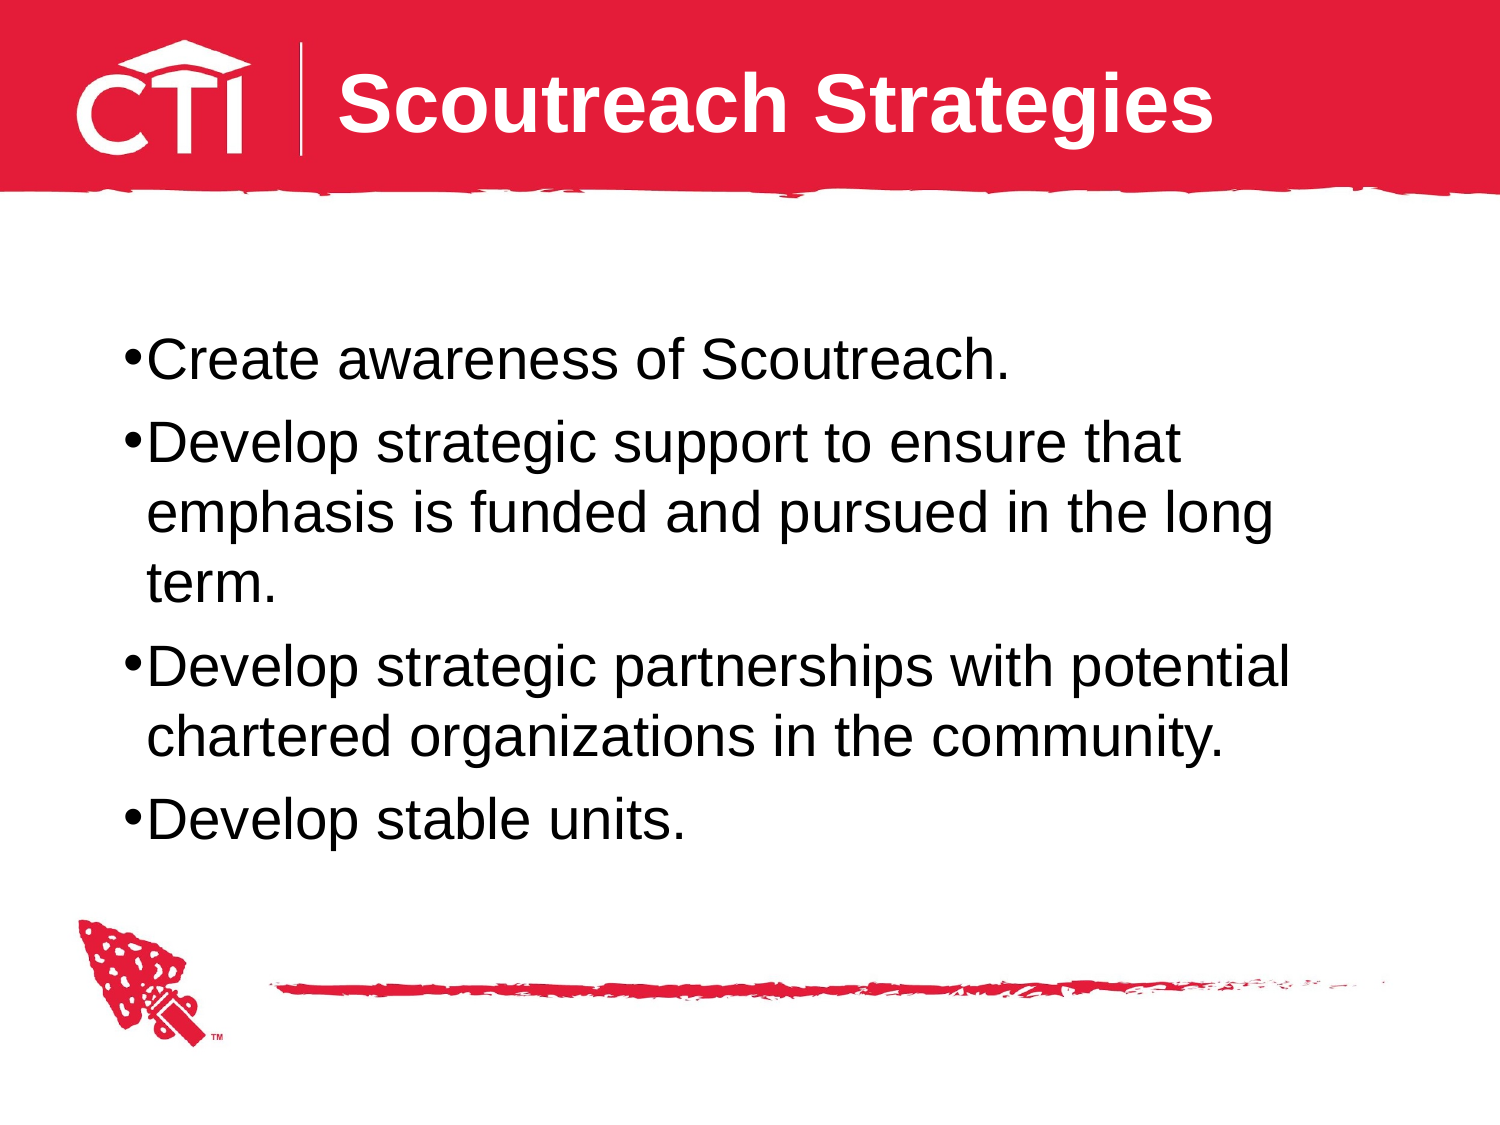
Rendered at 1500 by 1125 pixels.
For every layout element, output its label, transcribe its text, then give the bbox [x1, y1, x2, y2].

title Scoutreach Strategies [322, 38, 1482, 162]
picture [0, 0, 1500, 1125]
list Create awareness of Scoutreach. Develop strategic support to ensure that emphasis is funded and pursued in the long term. Develop strategic partnerships with potential chartered organizations in the community. Develop stable units. [75, 252, 1425, 1005]
